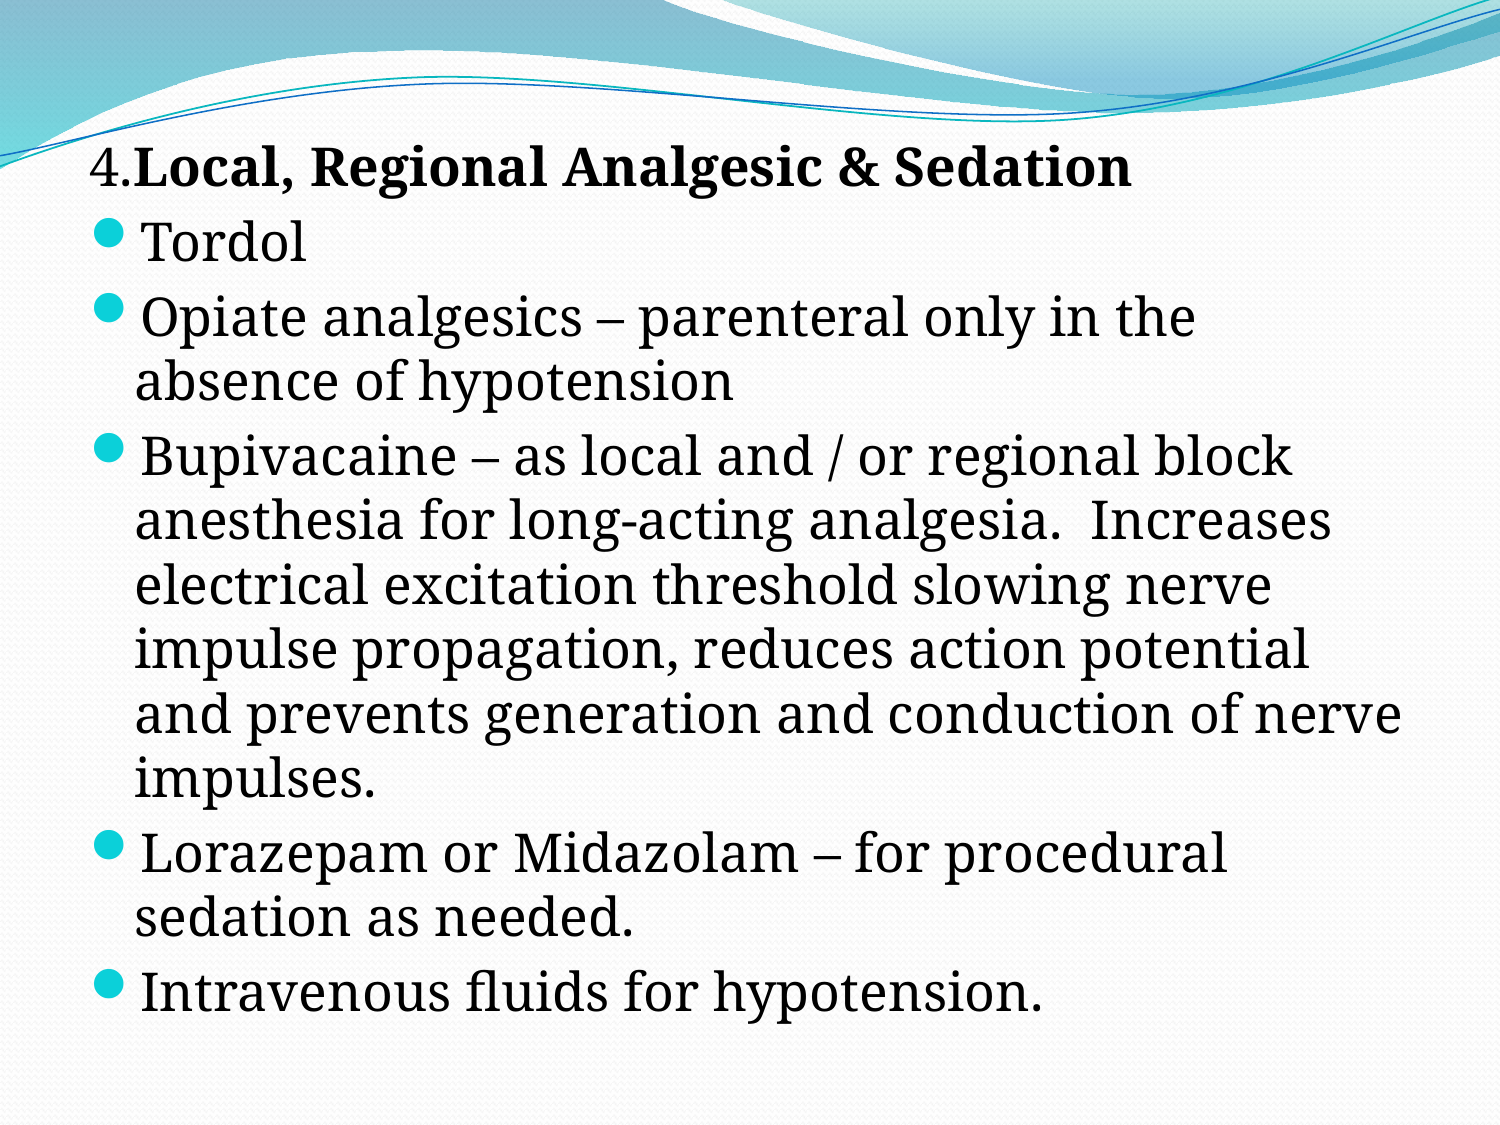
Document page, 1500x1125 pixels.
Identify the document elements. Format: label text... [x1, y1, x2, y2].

list 4.Local, Regional Analgesic & Sedation Tordol Opiate analgesics – parenteral only in the absence of hypotension Bupivacaine – as local and / or regional block anesthesia for long-acting analgesia. Increases electrical excitation threshold slowing nerve impulse propagation, reduces action potential and prevents generation and conduction of nerve impulses. Lorazepam or Midazolam – for procedural sedation as needed. Intravenous fluids for hypotension. [75, 125, 1425, 1038]
